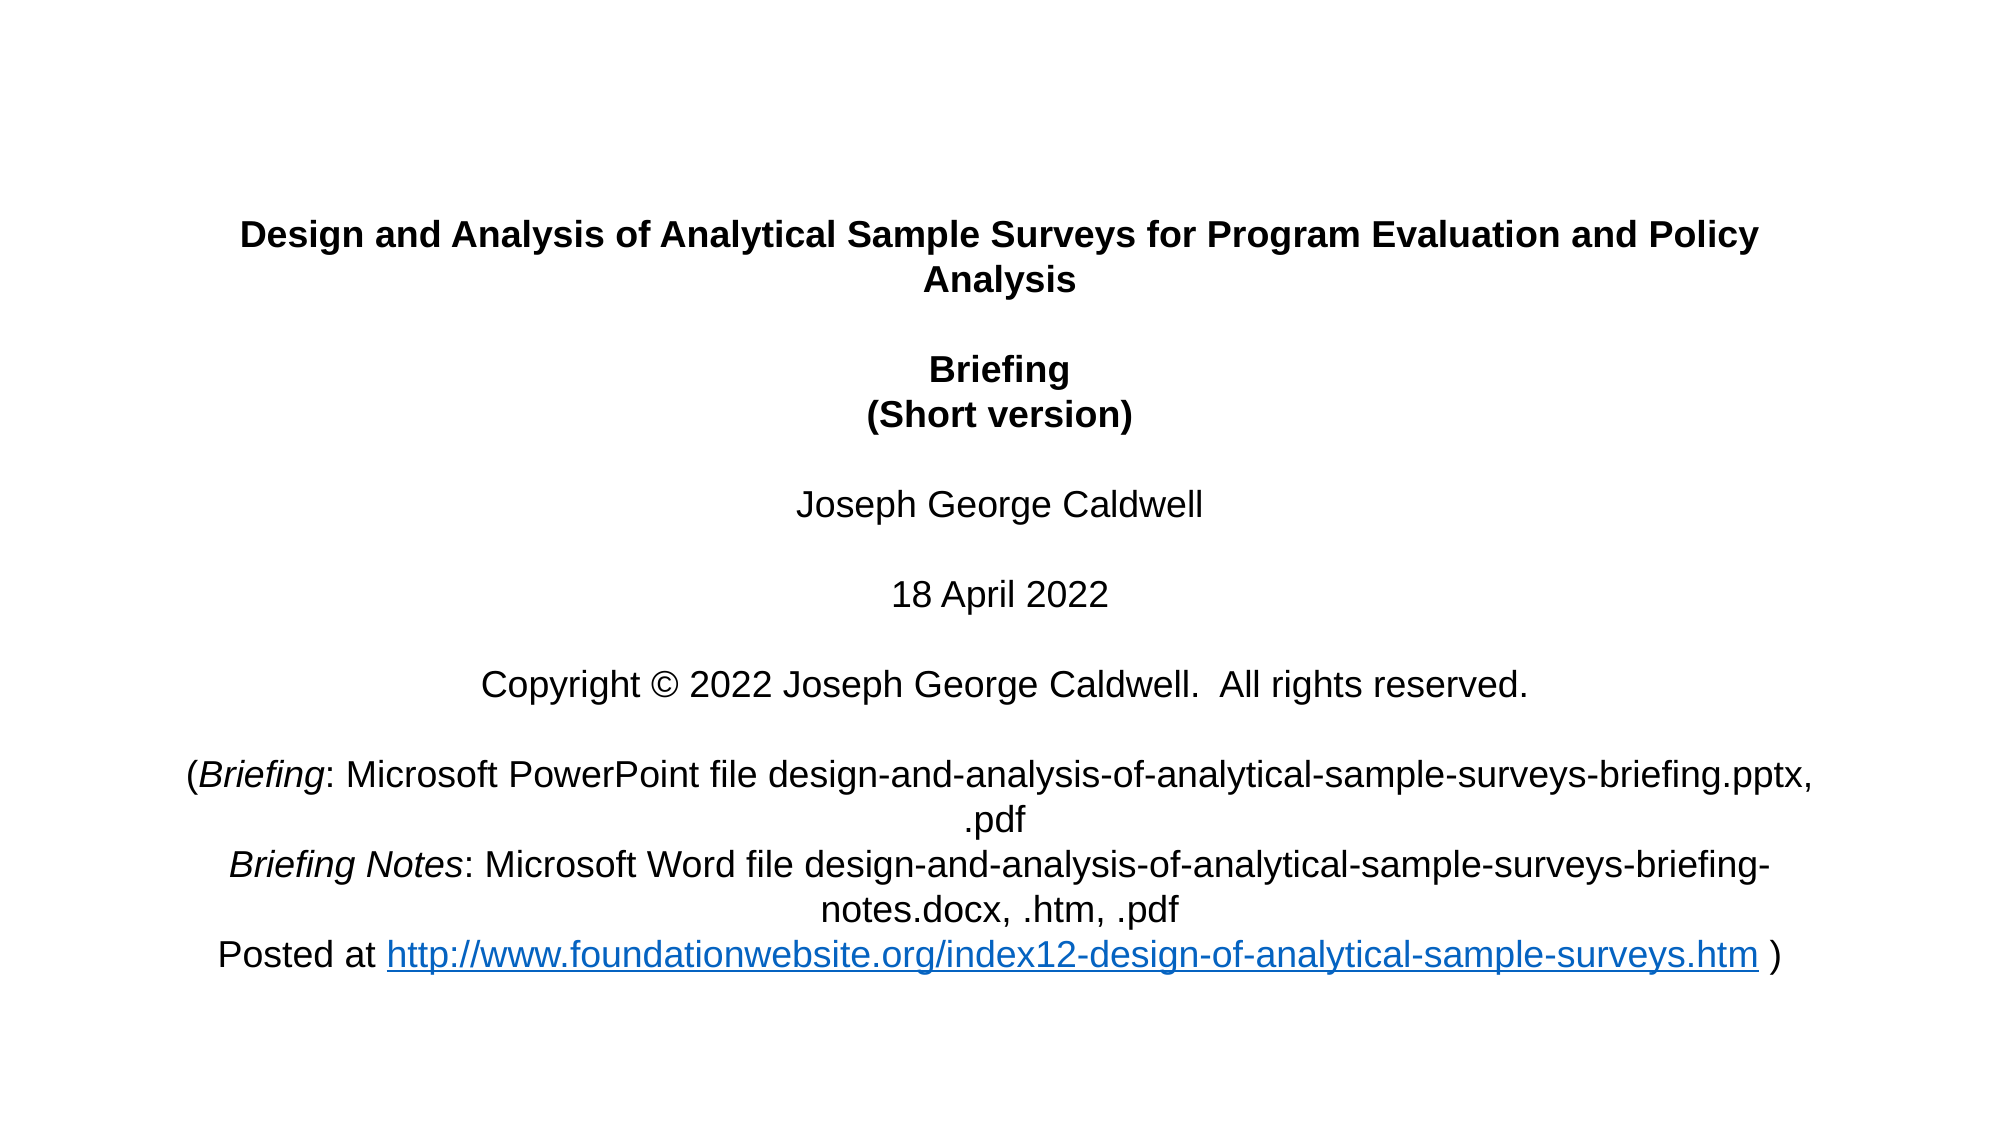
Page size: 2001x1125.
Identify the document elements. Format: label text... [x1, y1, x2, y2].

text_box Design and Analysis of Analytical Sample Surveys for Program Evaluation and Policy Analysis Briefing (Short version) Joseph George Caldwell 18 April 2022 Copyright © 2022 Joseph George Caldwell. All rights reserved. (Briefing: Microsoft PowerPoint file design-and-analysis-of-analytical-sample-surveys-briefing.pptx, .pdf Briefing Notes: Microsoft Word file design-and-analysis-of-analytical-sample-surveys-briefing-notes.docx, .htm, .pdf Posted at http://www.foundationwebsite.org/index12-design-of-analytical-sample-surveys.htm ) [168, 202, 1831, 1028]
